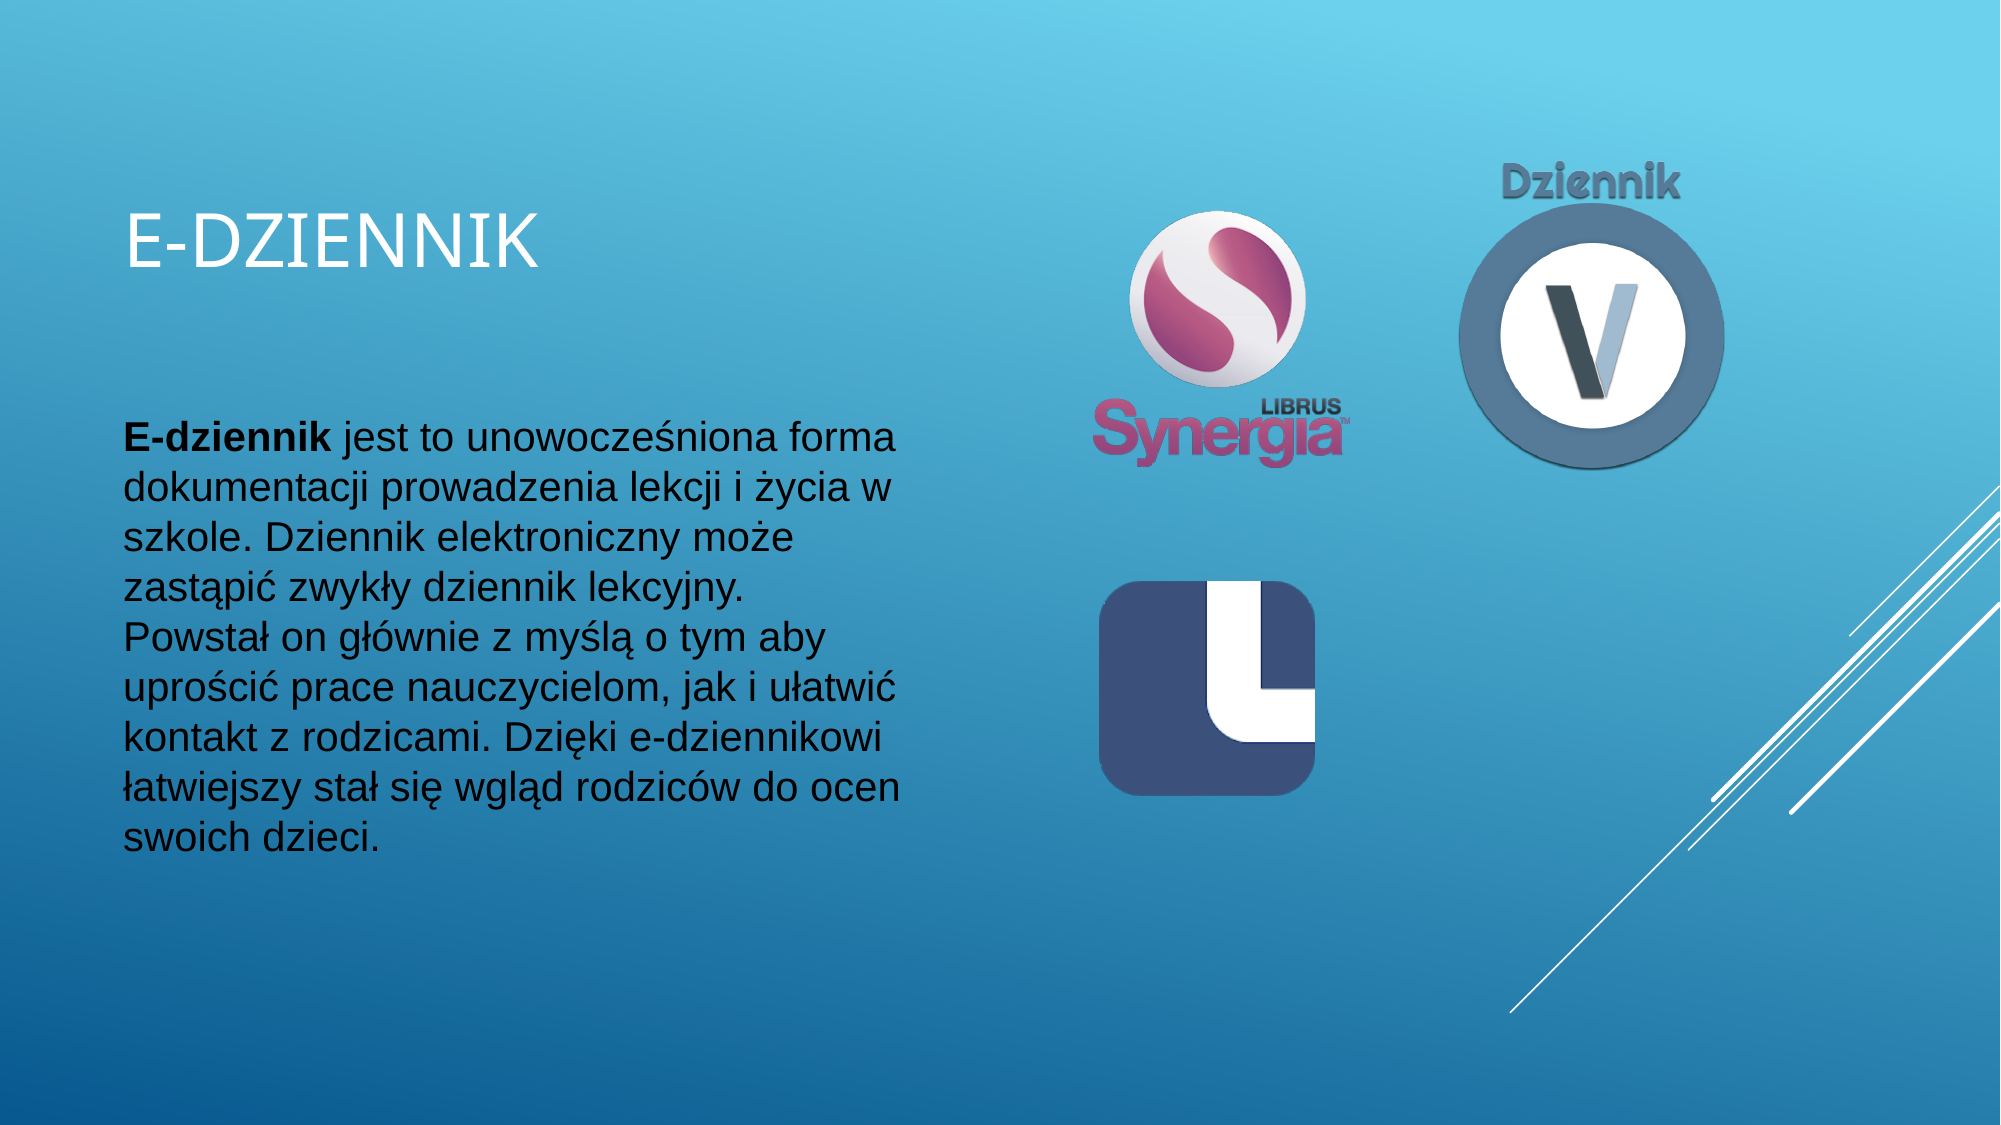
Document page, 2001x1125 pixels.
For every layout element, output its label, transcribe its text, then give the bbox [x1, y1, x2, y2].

list E-dziennik jest to unowocześniona forma dokumentacji prowadzenia lekcji i życia w szkole. Dziennik elektroniczny może zastąpić zwykły dziennik lekcyjny. Powstał on głównie z myślą o tym aby uprościć prace nauczycielom, jak i ułatwić kontakt z rodzicami. Dzięki e-dziennikowi łatwiejszy stał się wgląd rodziców do ocen swoich dzieci. [108, 338, 919, 932]
picture [1432, 156, 1751, 474]
title E-DZIENNIK [108, 159, 585, 315]
picture [1099, 580, 1315, 796]
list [959, 200, 1483, 476]
